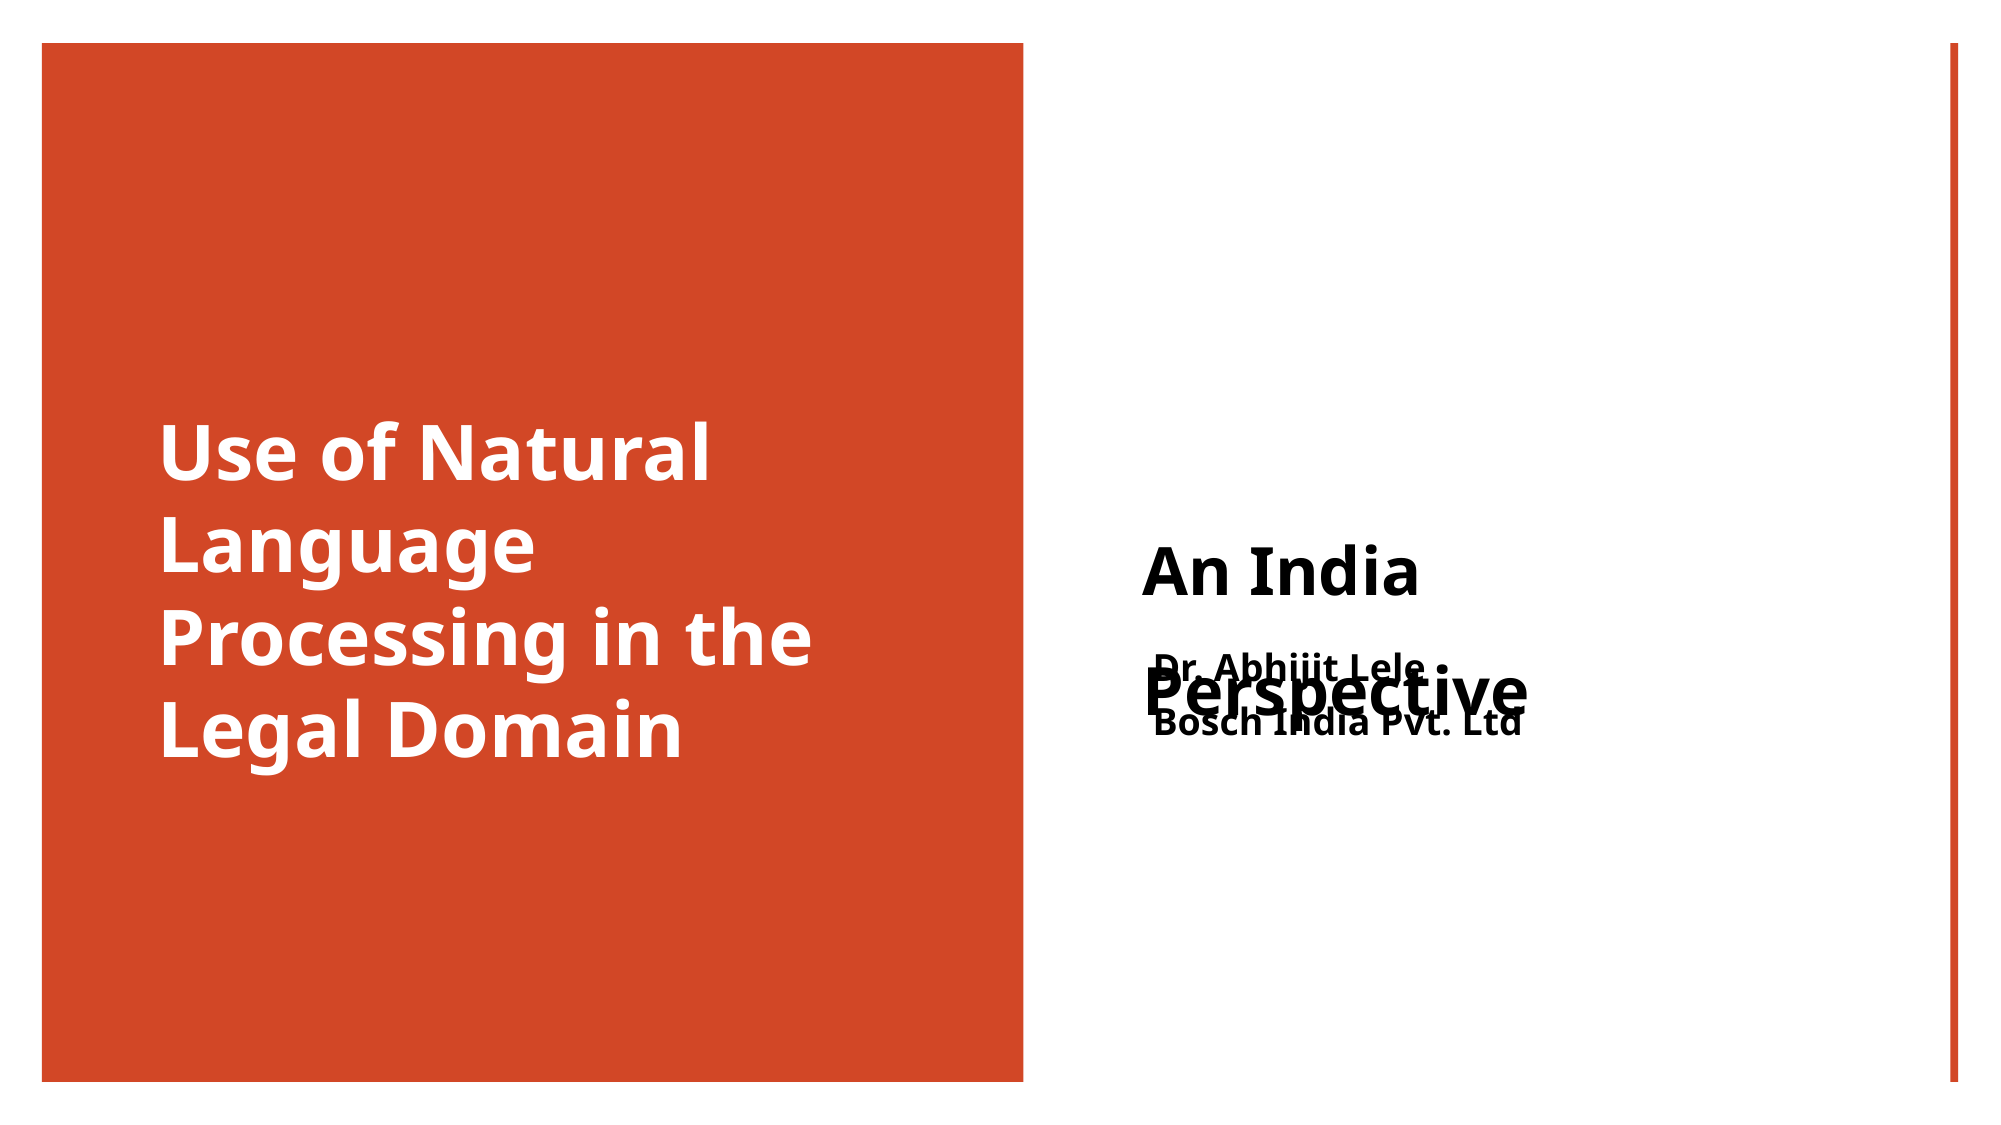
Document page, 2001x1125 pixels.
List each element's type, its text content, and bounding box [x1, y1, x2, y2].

title Use of Natural Language Processing in the Legal Domain [142, 392, 875, 785]
text_box [1022, 0, 1951, 1121]
subtitle An India Perspective [1127, 481, 1826, 668]
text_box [1137, 613, 1837, 855]
